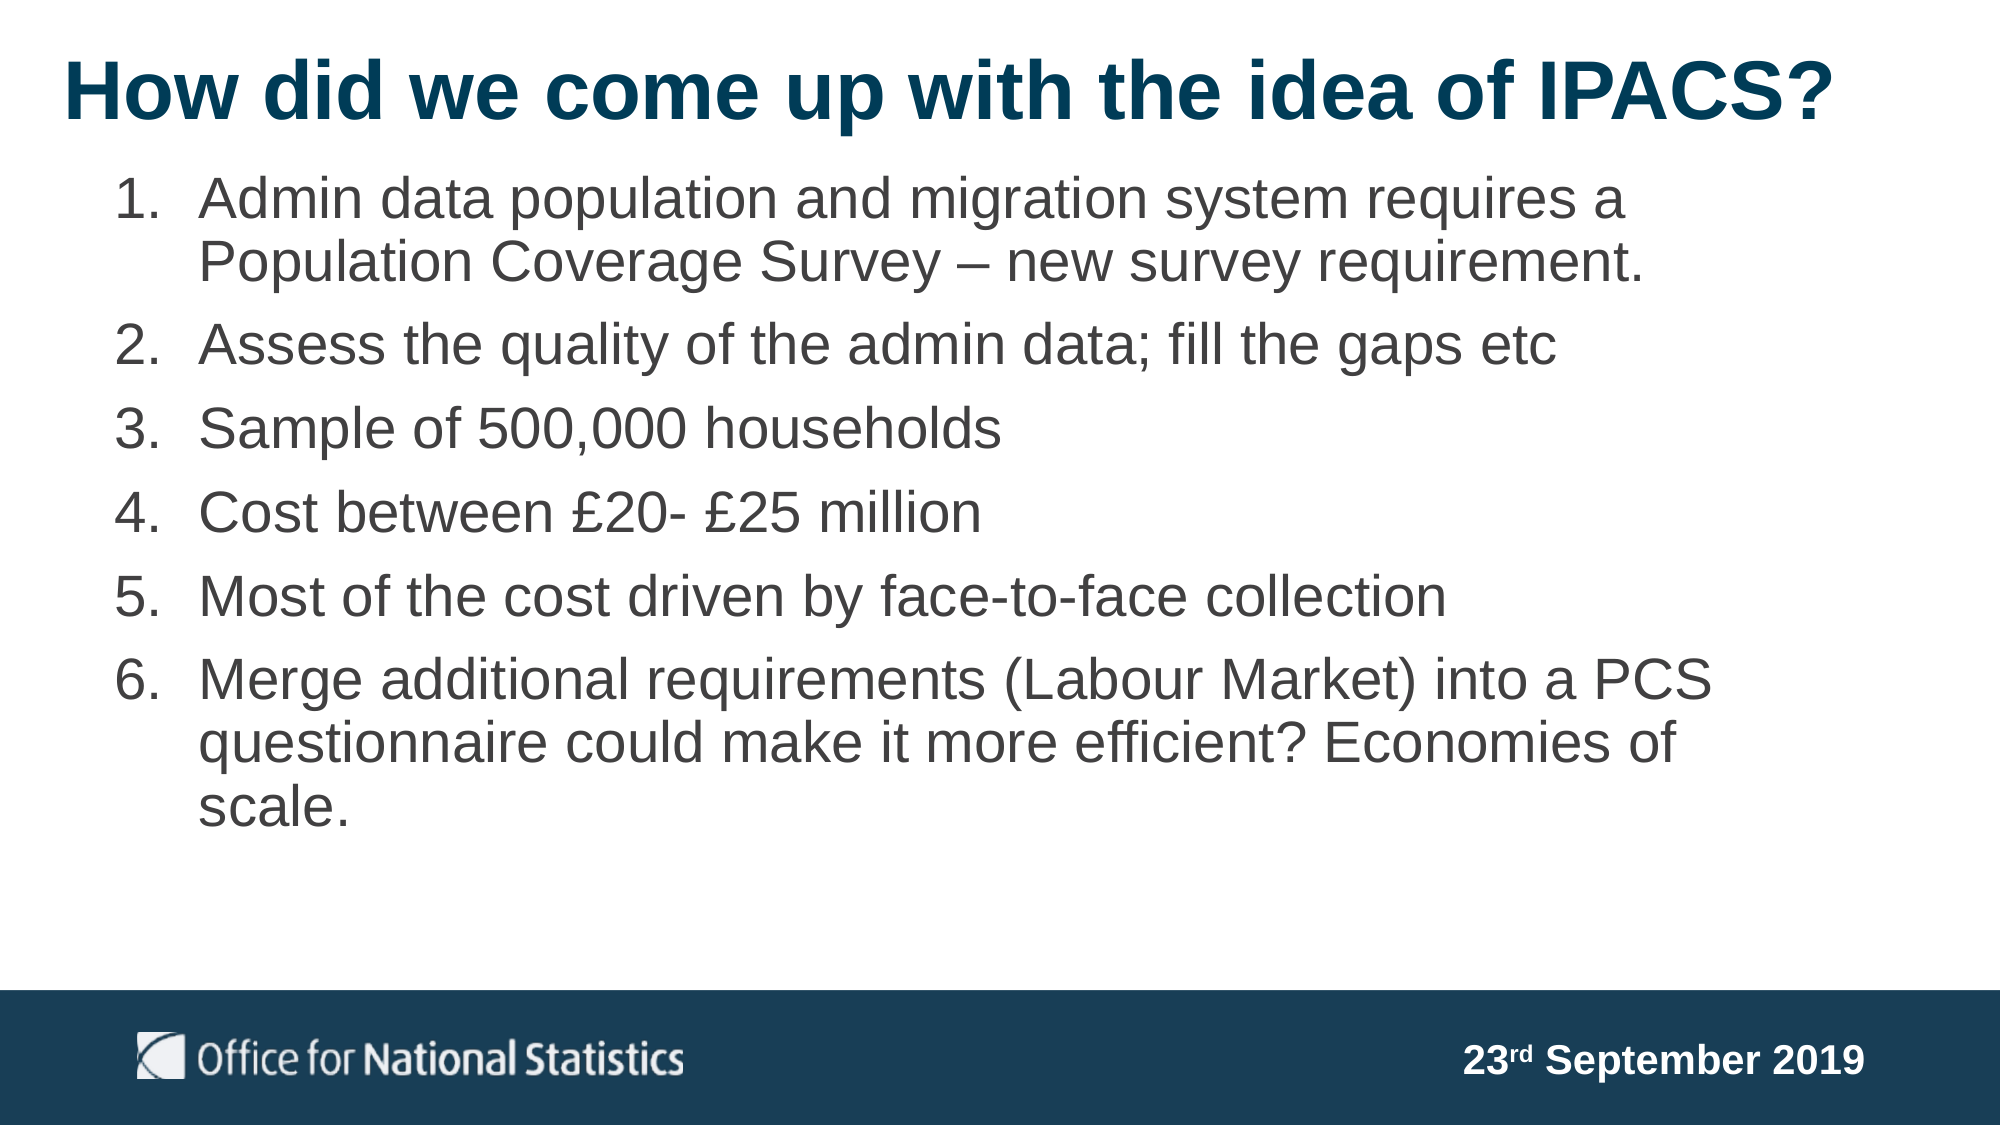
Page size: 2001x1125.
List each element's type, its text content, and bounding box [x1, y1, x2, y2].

list Admin data population and migration system requires a Population Coverage Survey – new survey requirement. Assess the quality of the admin data; fill the gaps etc Sample of 500,000 households Cost between £20- £25 million Most of the cost driven by face-to-face collection Merge additional requirements (Labour Market) into a PCS questionnaire could make it more efficient? Economies of scale. [114, 160, 1840, 947]
title How did we come up with the idea of IPACS? [63, 39, 1863, 146]
footer 23rd September 2019 [1235, 1025, 1866, 1086]
